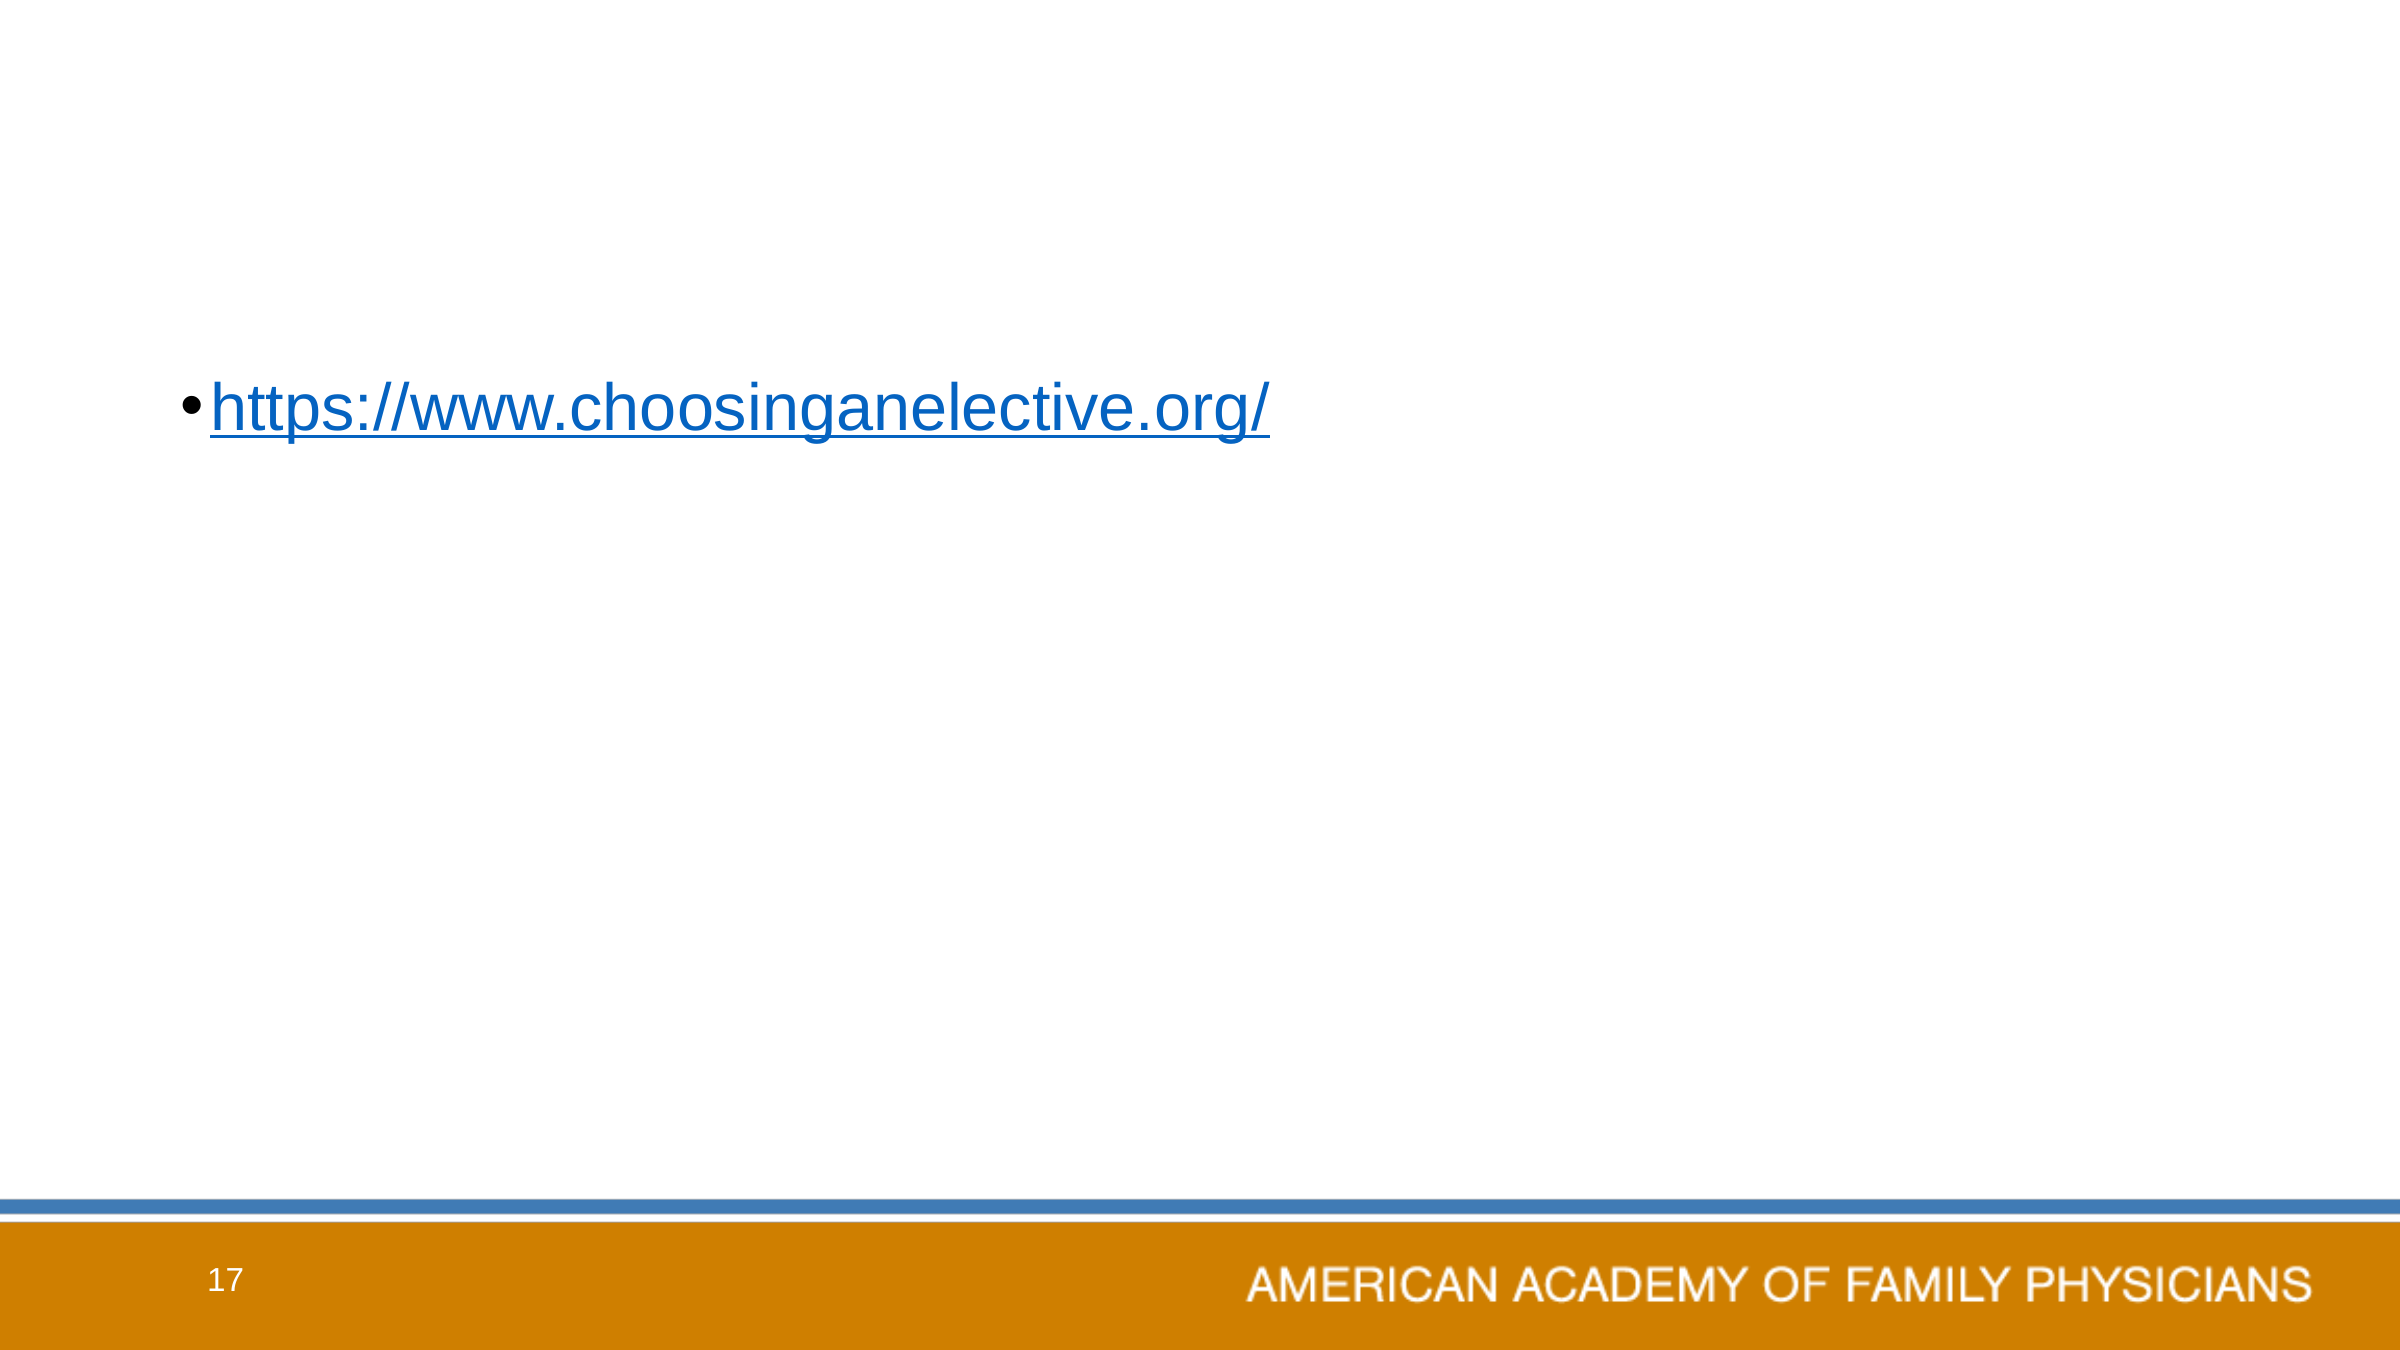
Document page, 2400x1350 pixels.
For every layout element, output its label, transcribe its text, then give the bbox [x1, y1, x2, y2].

list https://www.choosinganelective.org/ [165, 356, 2235, 1214]
slide_number 17 [165, 1242, 260, 1315]
picture [0, 0, 2400, 1350]
